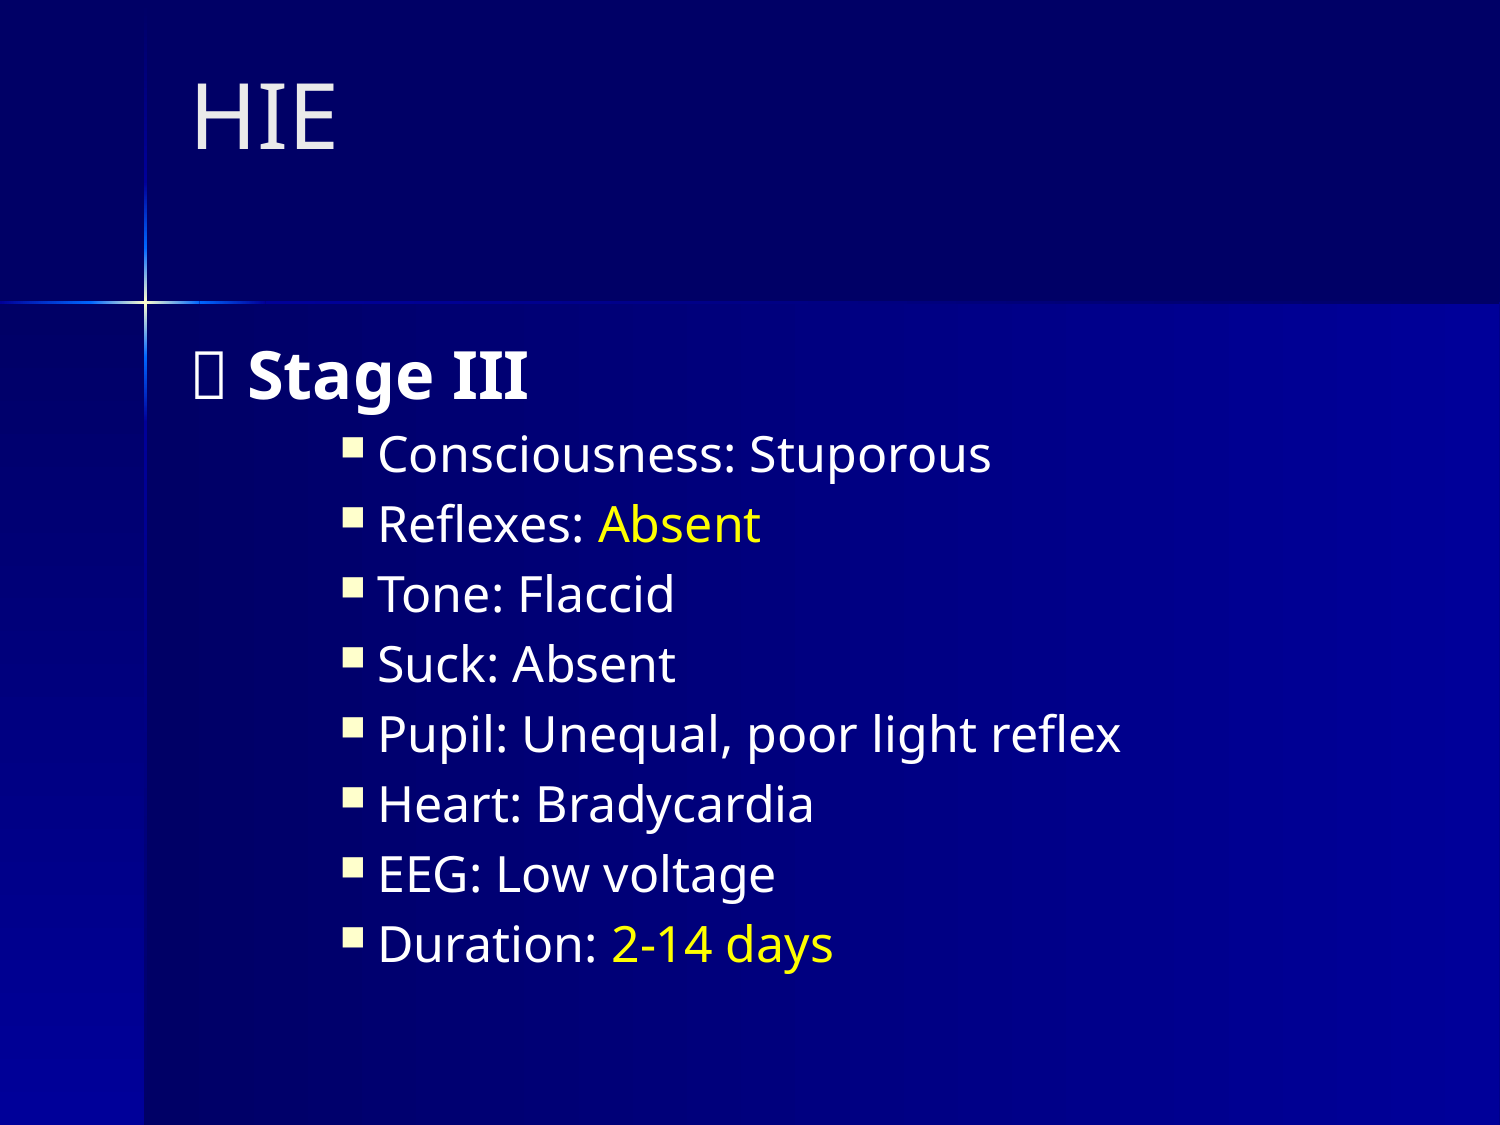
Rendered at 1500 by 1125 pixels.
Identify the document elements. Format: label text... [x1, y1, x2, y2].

list  Stage III Consciousness: Stuporous Reflexes: Absent Tone: Flaccid Suck: Absent Pupil: Unequal, poor light reflex Heart: Bradycardia EEG: Low voltage Duration: 2-14 days [174, 324, 1413, 1000]
title HIE [174, 50, 1413, 285]
